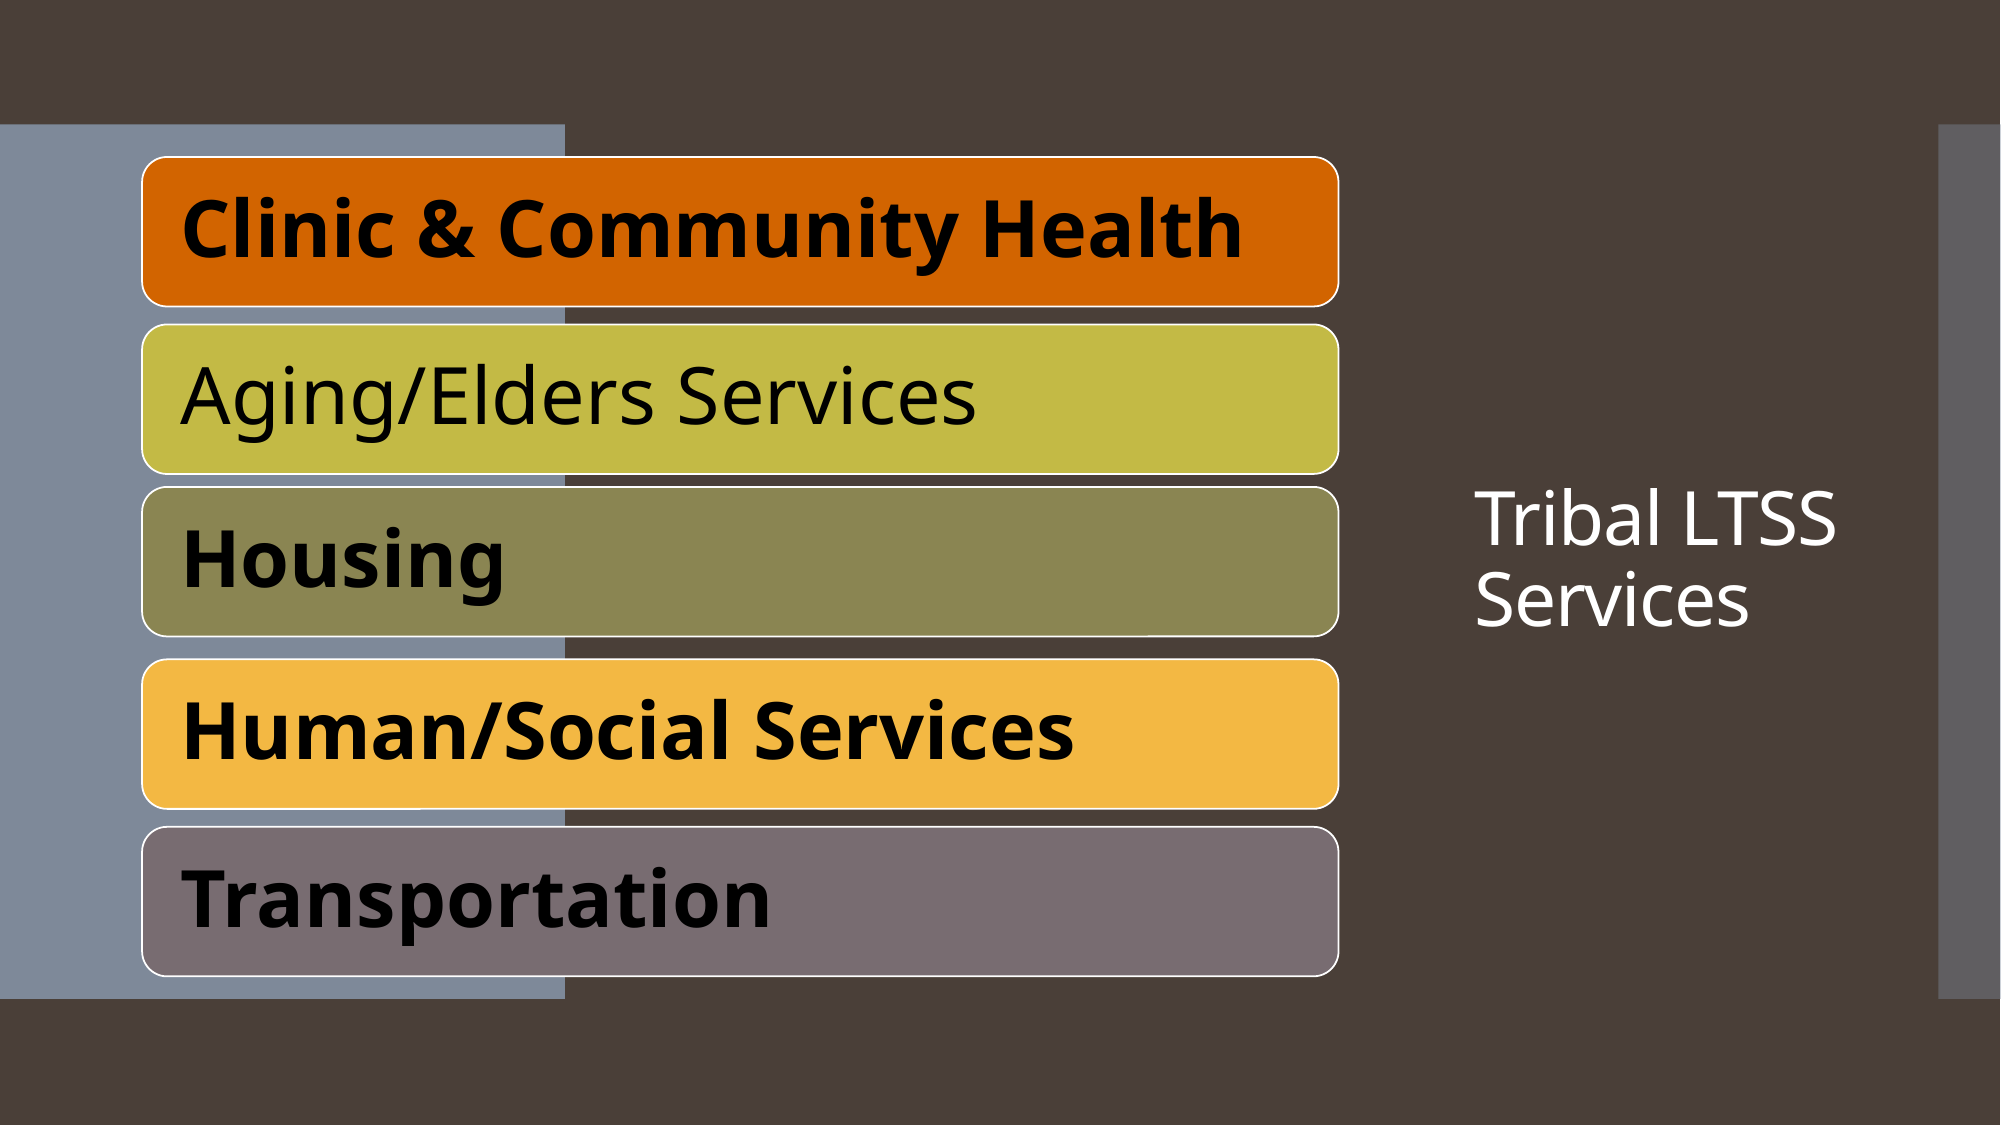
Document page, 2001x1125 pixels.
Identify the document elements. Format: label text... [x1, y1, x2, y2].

title Tribal LTSS Services [1459, 184, 1943, 940]
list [141, 152, 1339, 981]
